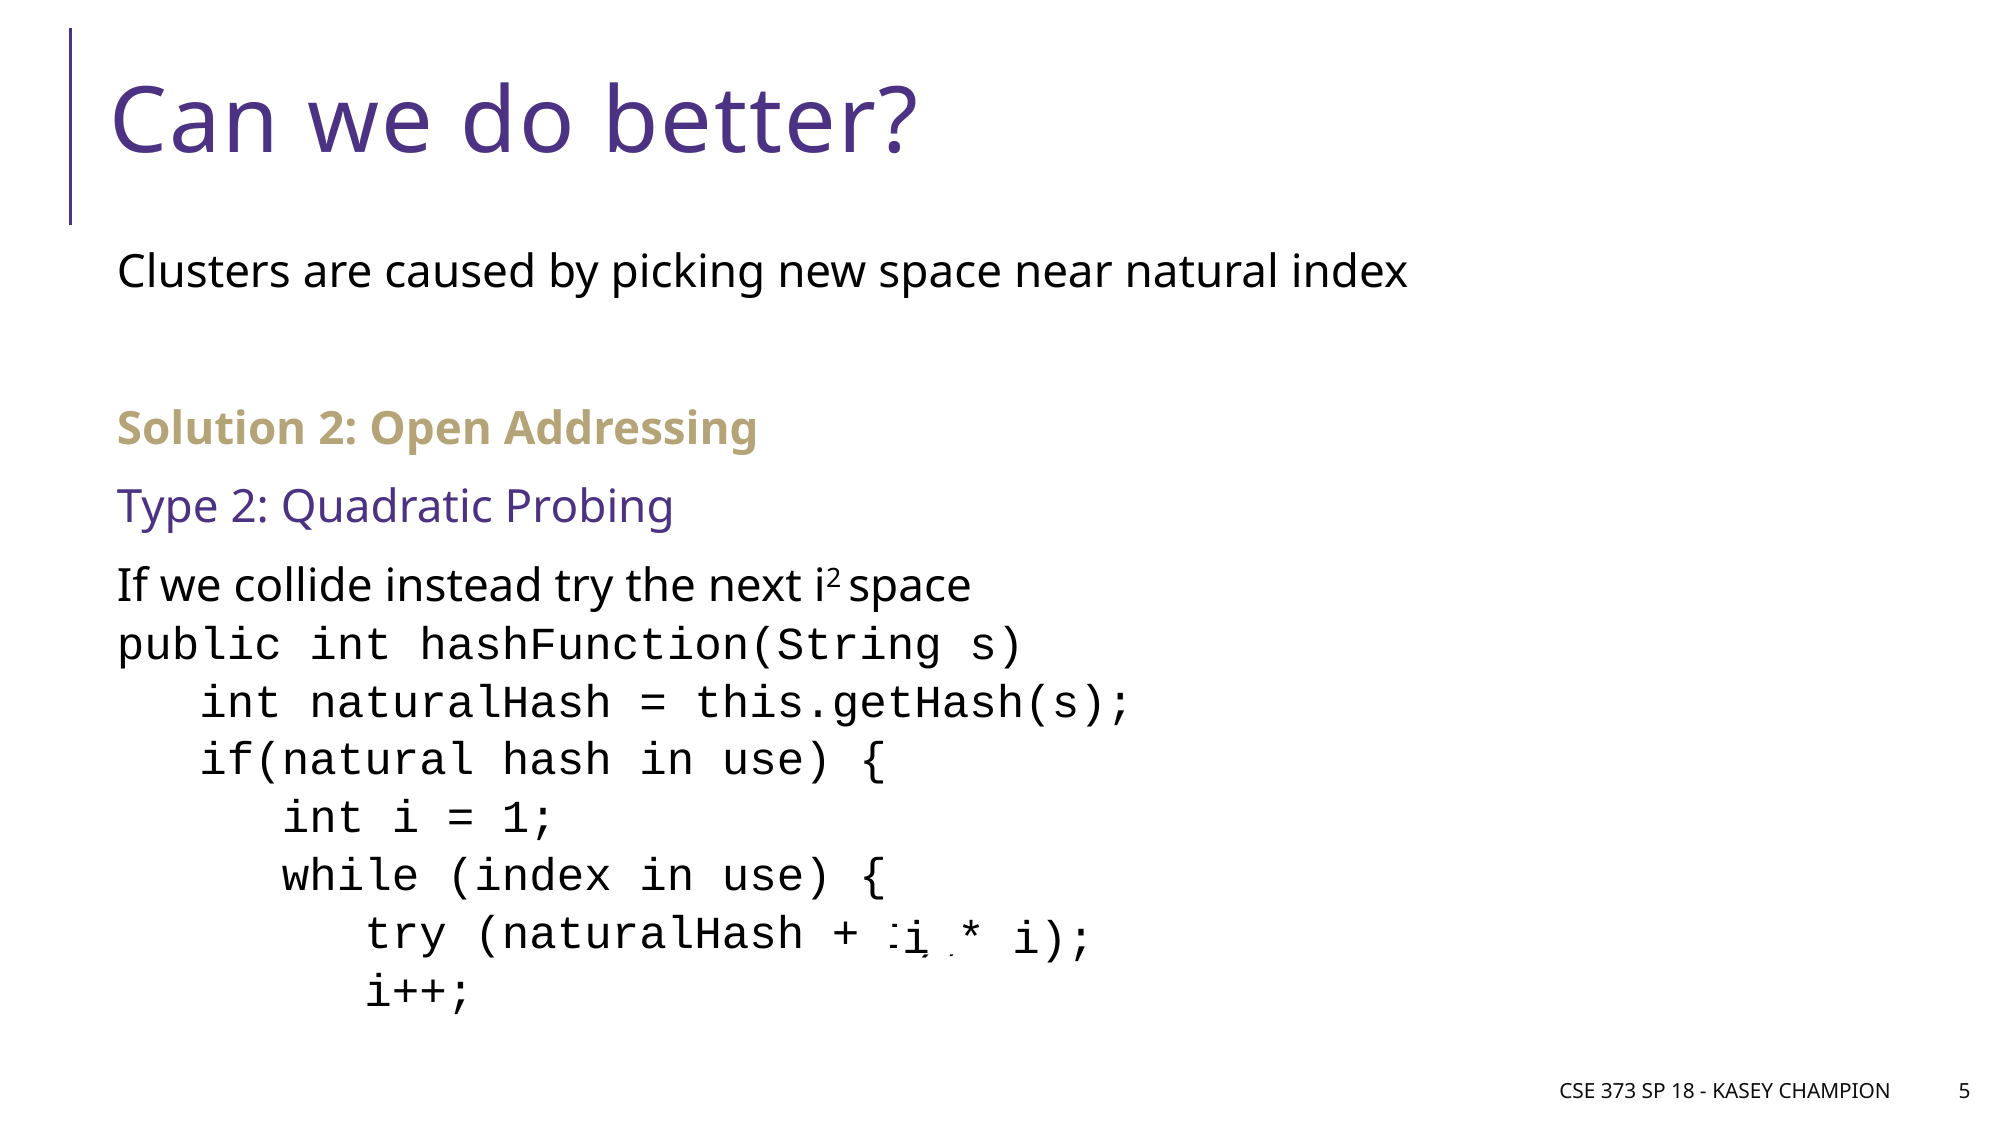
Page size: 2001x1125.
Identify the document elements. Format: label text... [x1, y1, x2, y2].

slide_number 5 [1916, 1069, 1986, 1115]
list Clusters are caused by picking new space near natural index Solution 2: Open Addressing Type 2: Quadratic Probing If we collide instead try the next i2 space public int hashFunction(String s) int naturalHash = this.getHash(s); if(natural hash in use) { int i = 1; while (index in use) { try (naturalHash + i); i++; [94, 240, 1930, 1035]
text_box i * i); [887, 900, 1111, 971]
title Can we do better? [94, 43, 1930, 210]
footer CSE 373 SP 18 - Kasey Champion [937, 1069, 1906, 1115]
